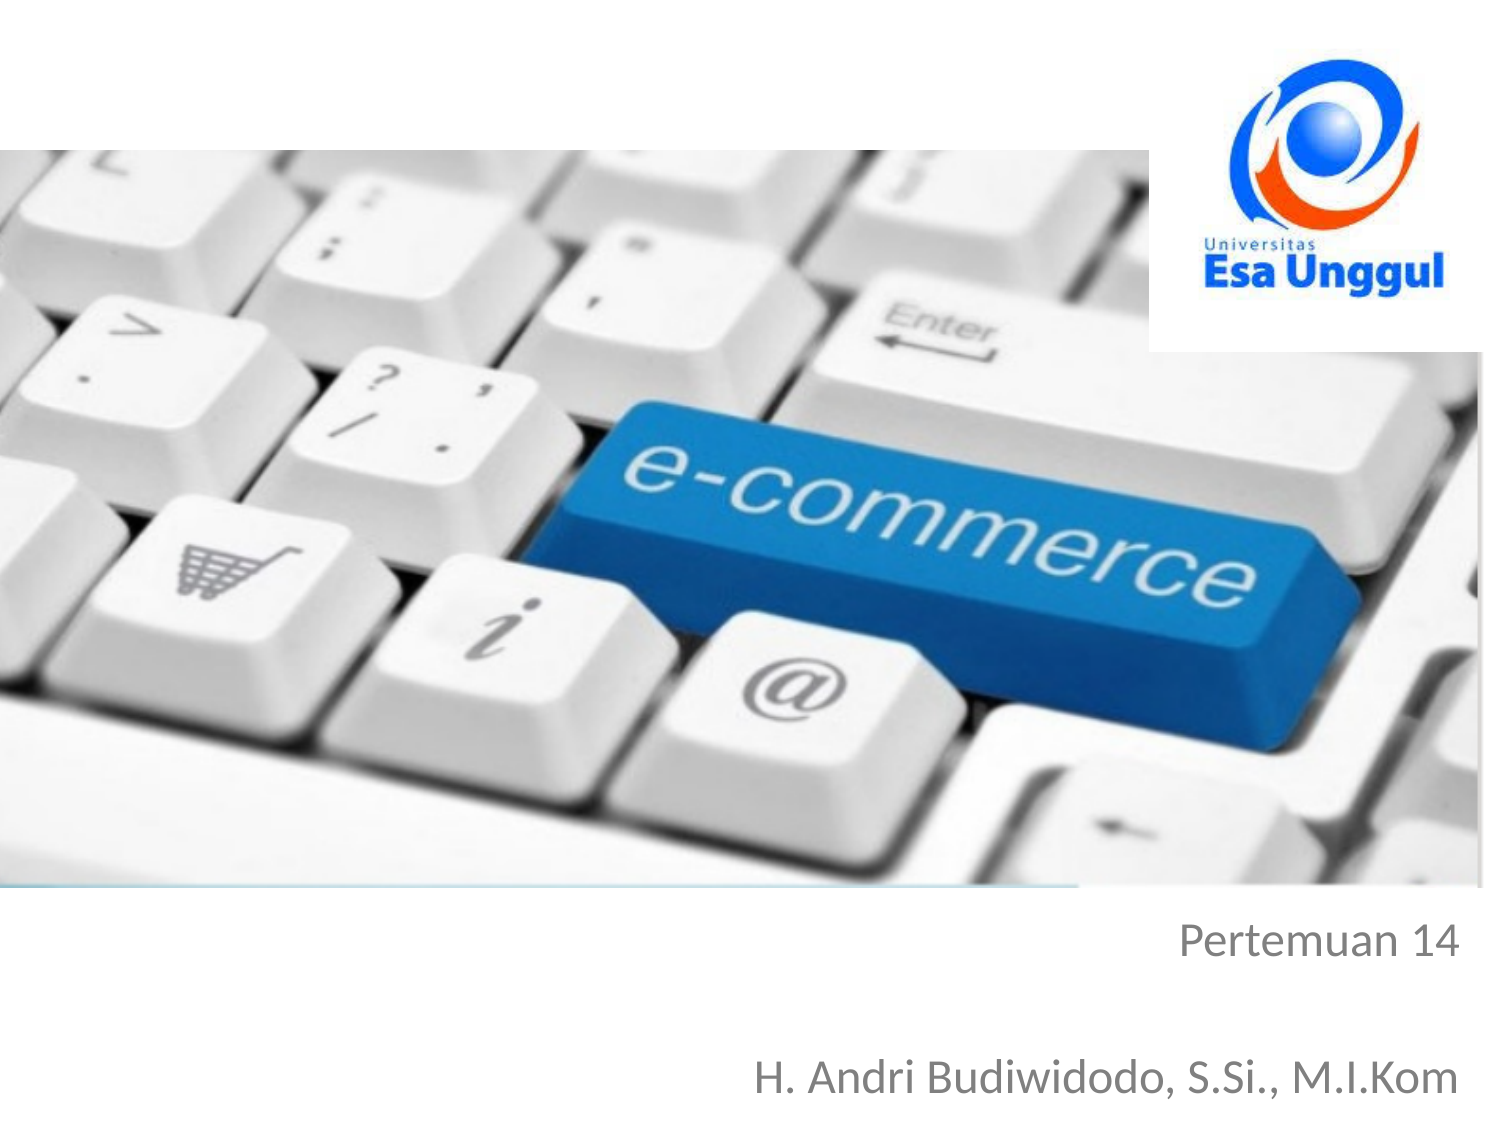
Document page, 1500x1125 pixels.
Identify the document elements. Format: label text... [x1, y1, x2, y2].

subtitle Pertemuan 14 H. Andri Budiwidodo, S.Si., M.I.Kom [425, 900, 1475, 1113]
picture [0, 0, 1500, 888]
